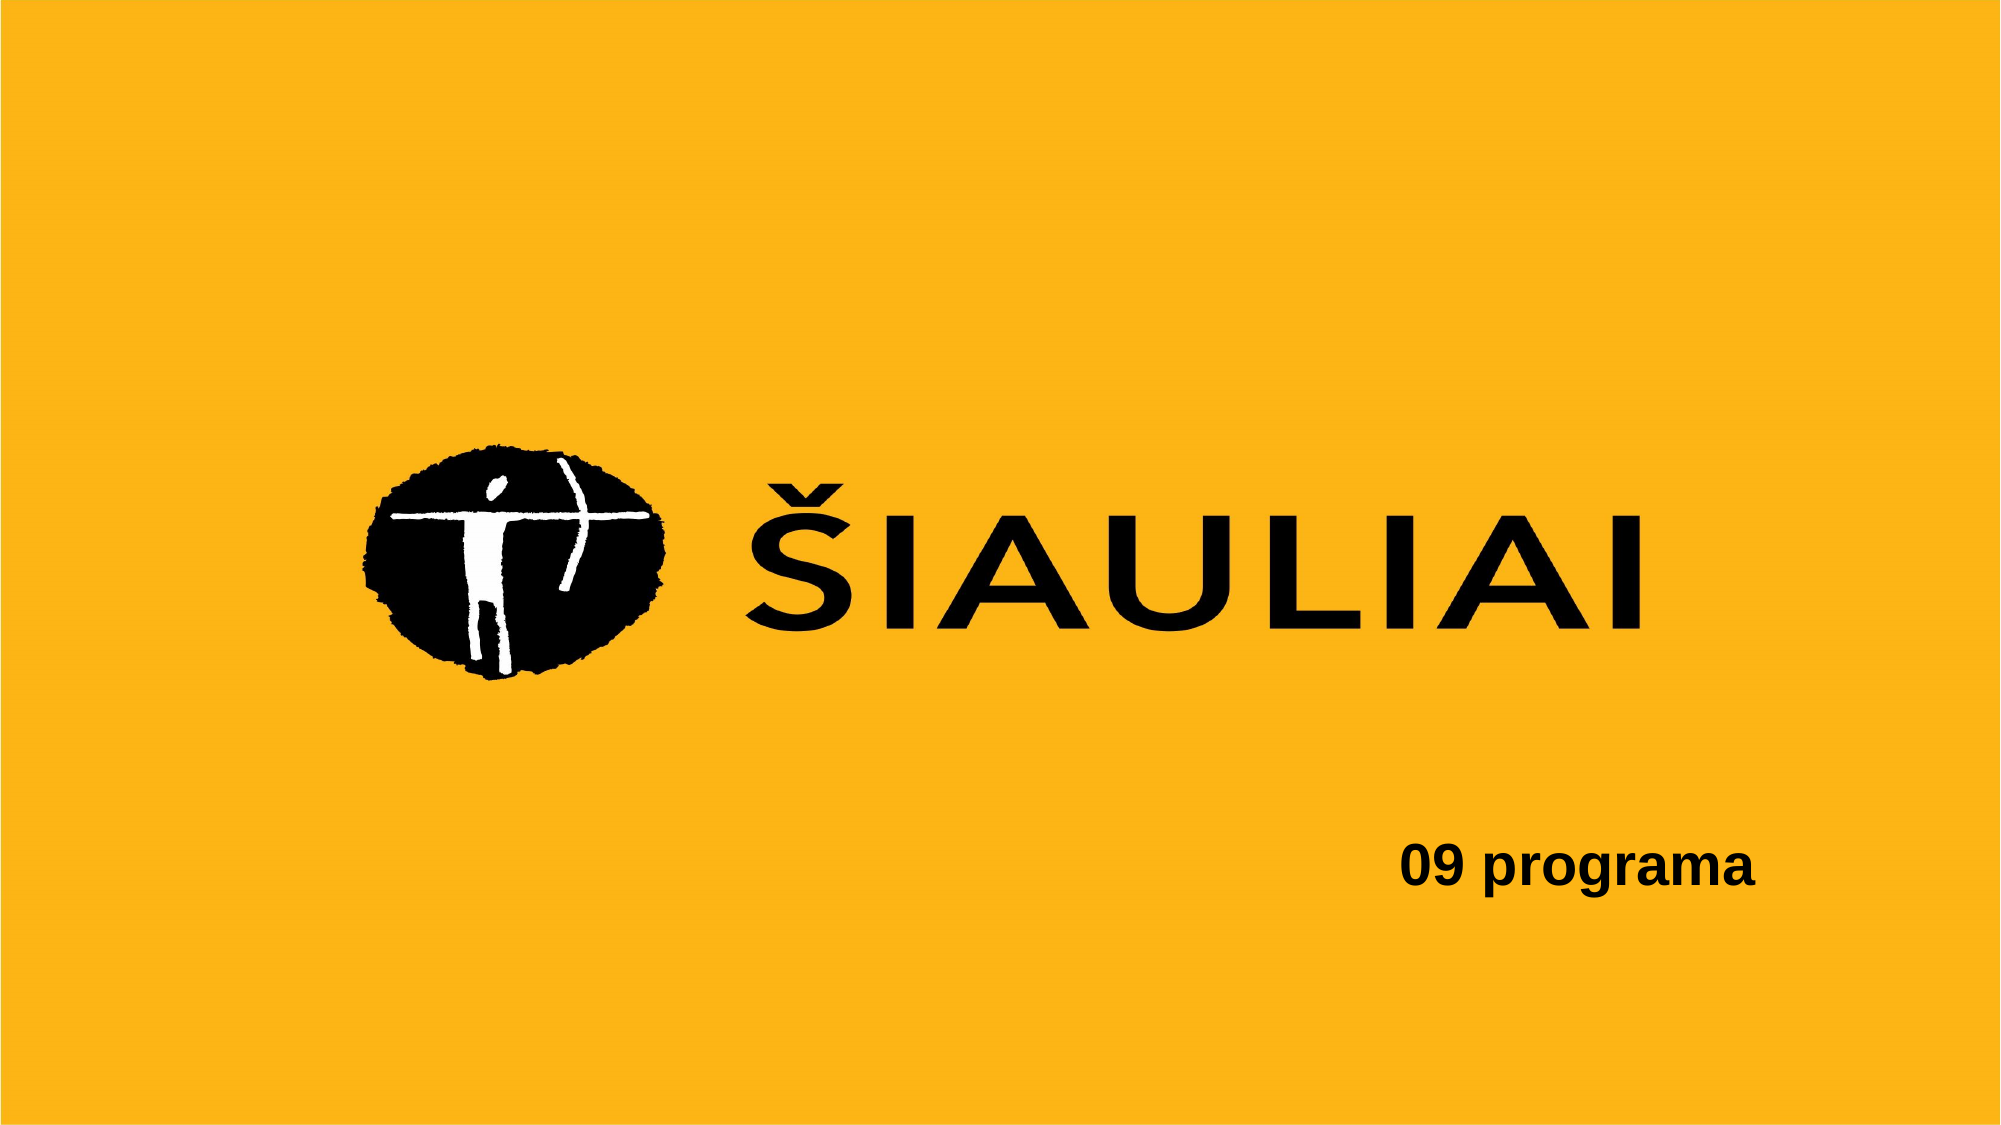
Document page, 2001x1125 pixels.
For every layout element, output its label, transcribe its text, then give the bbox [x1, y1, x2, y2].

picture [0, 0, 2001, 1125]
subtitle 09 programa [1372, 772, 1886, 920]
